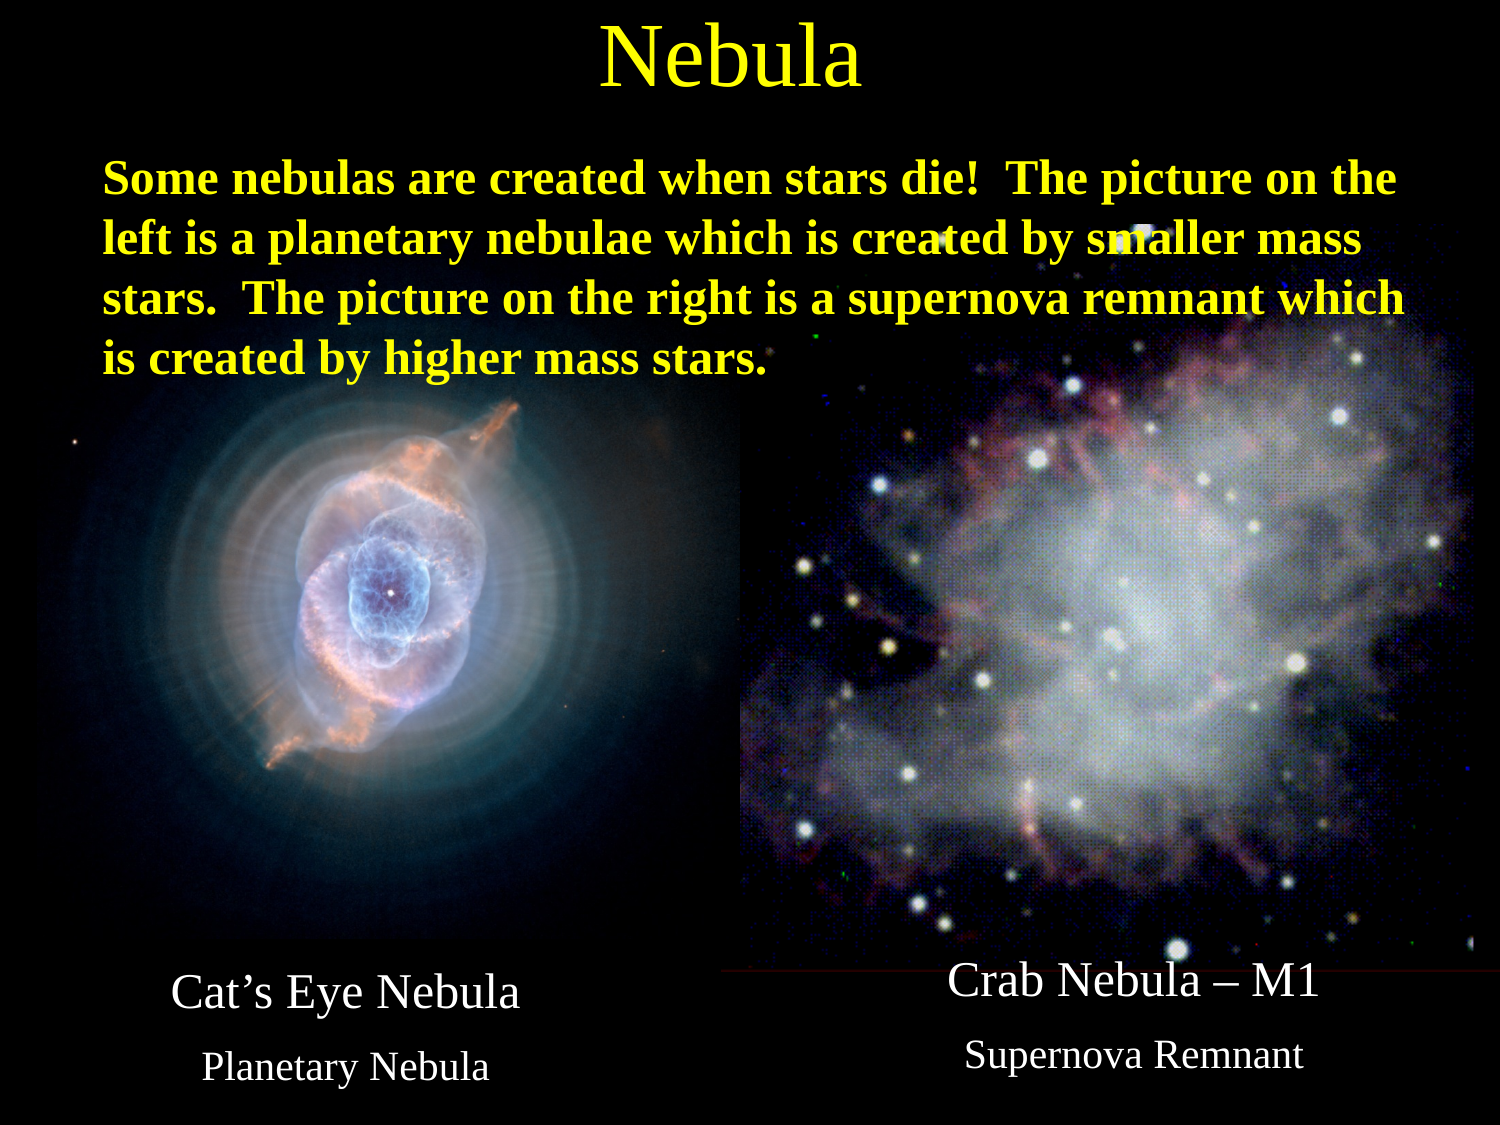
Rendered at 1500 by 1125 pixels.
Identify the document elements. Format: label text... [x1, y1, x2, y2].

text_box Crab Nebula – M1 Supernova Remnant [921, 980, 1347, 1085]
text_box Some nebulas are created when stars die! The picture on the left is a planetary nebulae which is created by smaller mass stars. The picture on the right is a supernova remnant which is created by higher mass stars. [87, 137, 1438, 235]
text_box Cat’s Eye Nebula Planetary Nebula [114, 950, 577, 1097]
title Nebula [474, 0, 988, 100]
picture [37, 224, 1500, 972]
